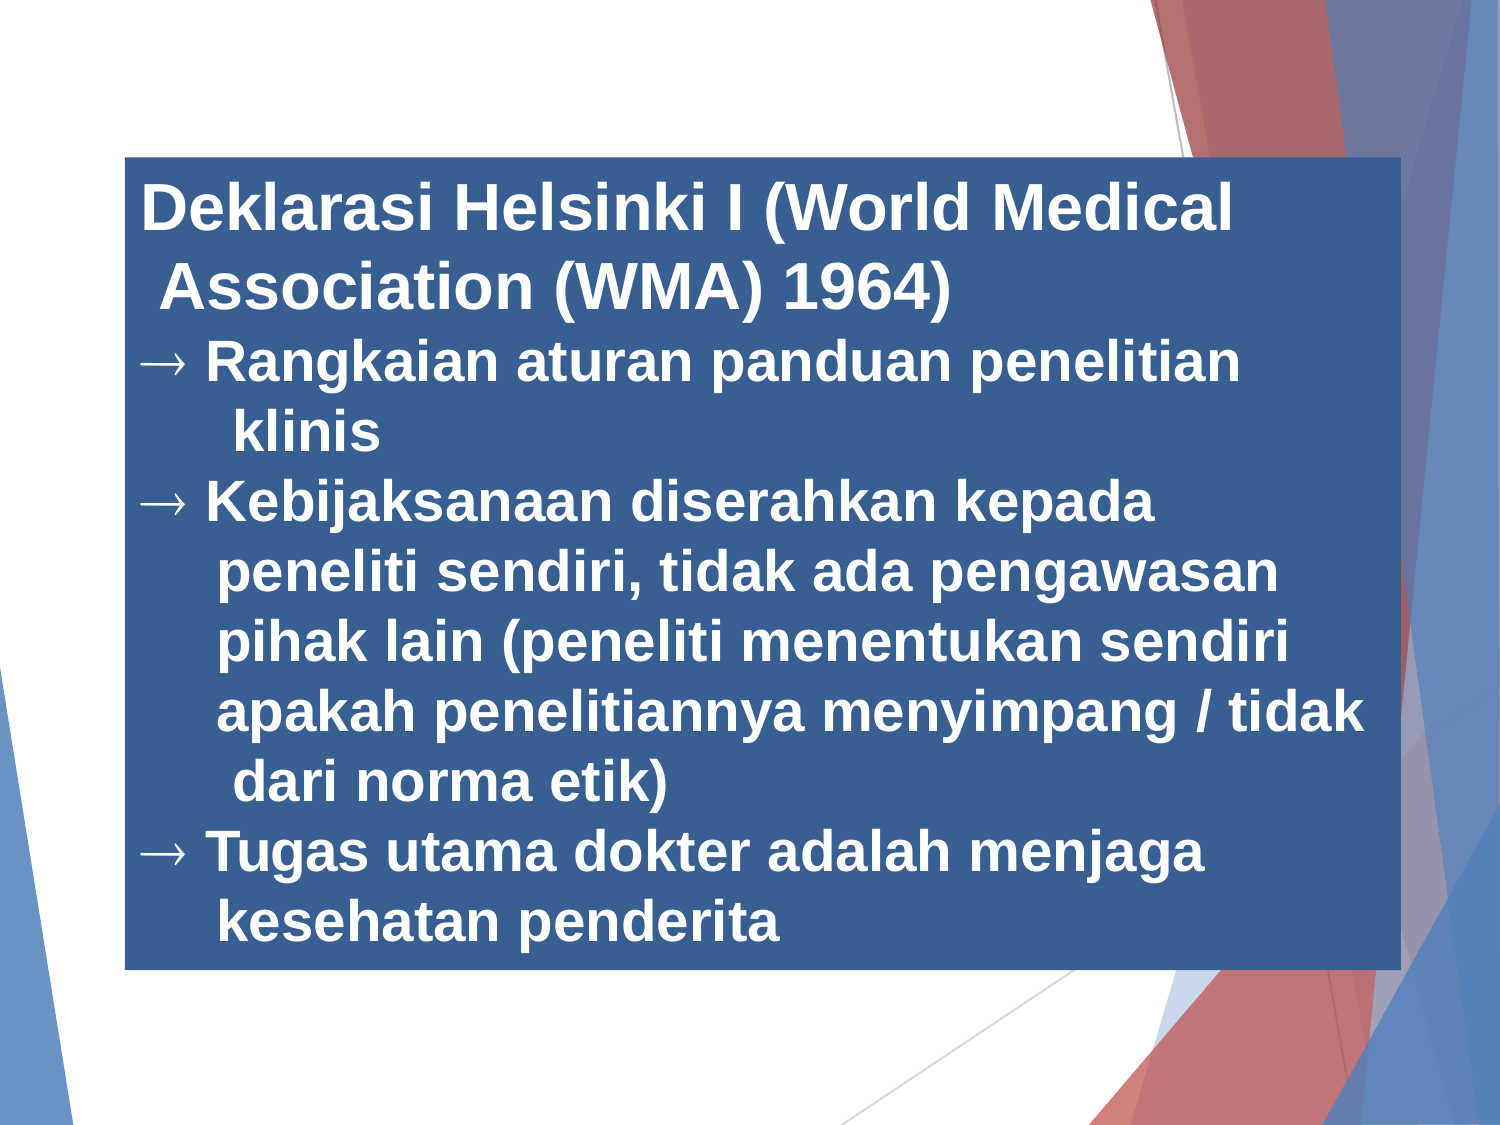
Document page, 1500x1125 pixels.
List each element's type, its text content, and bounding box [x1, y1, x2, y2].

text_box [124, 157, 1401, 971]
text_box  Rangkaian aturan panduan penelitian klinis  Kebijaksanaan diserahkan kepada peneliti sendiri, tidak ada pengawasan pihak lain (peneliti menentukan sendiri apakah penelitiannya menyimpang / tidak dari norma etik)  Tugas utama dokter adalah menjaga kesehatan penderita [137, 321, 1370, 954]
title Deklarasi Helsinki I (World Medical Association (WMA) 1964) [137, 161, 1240, 321]
